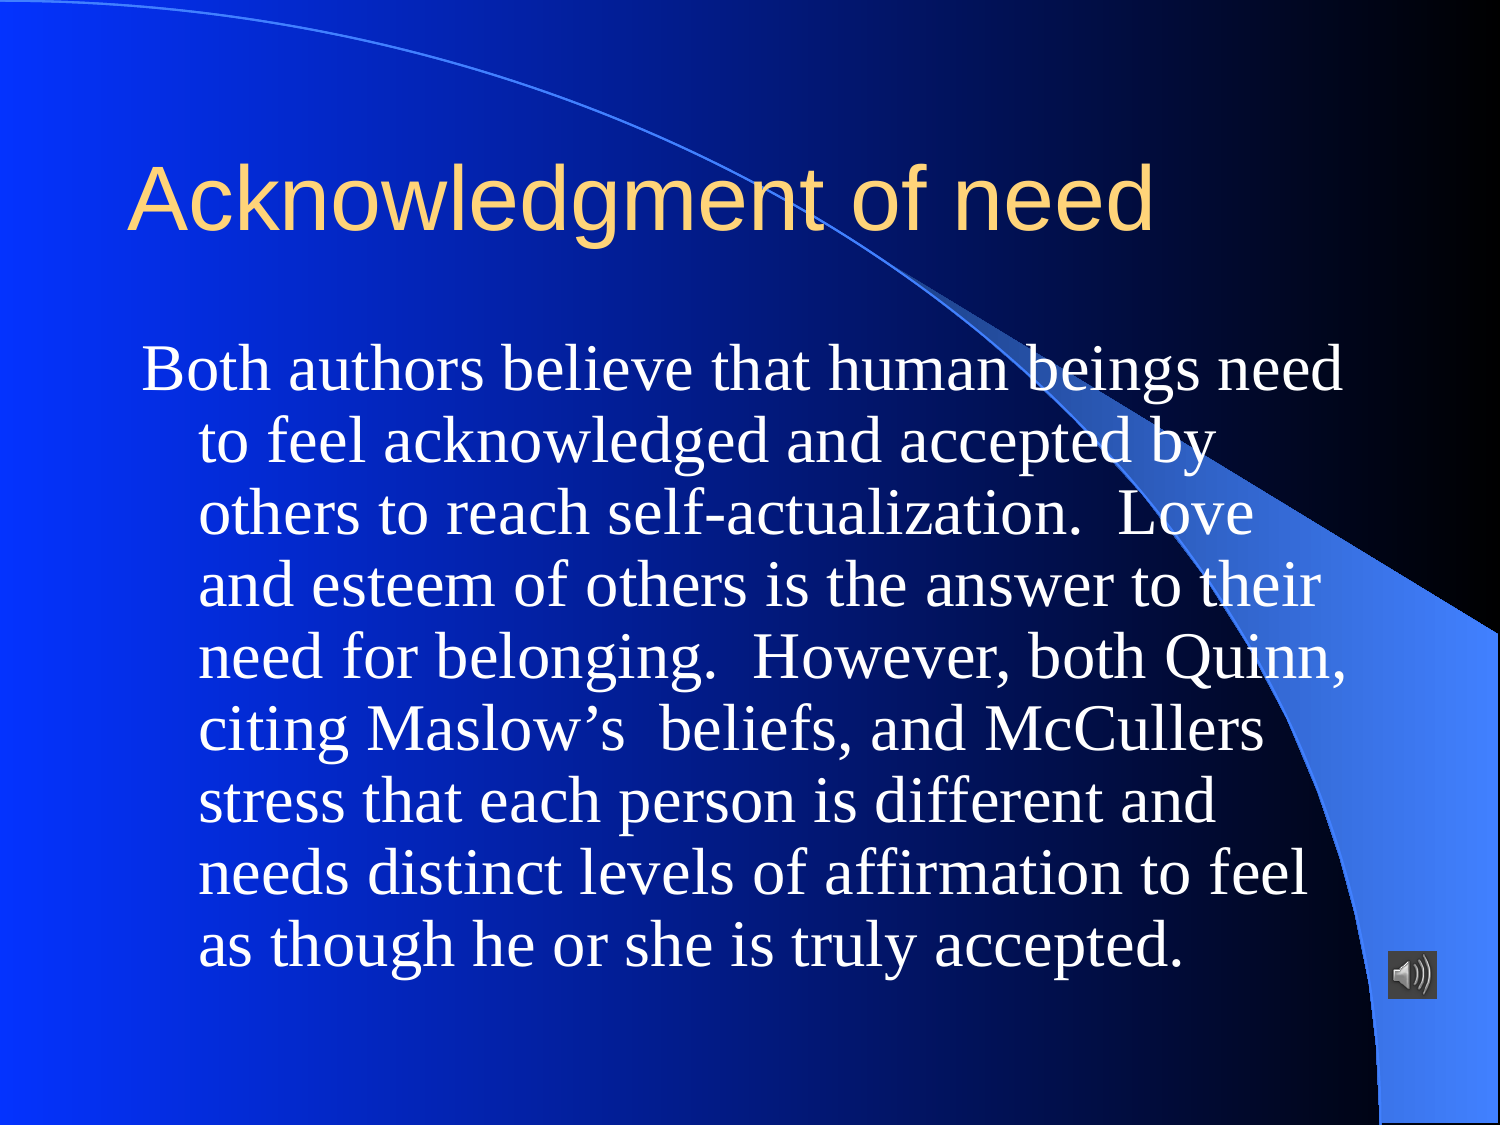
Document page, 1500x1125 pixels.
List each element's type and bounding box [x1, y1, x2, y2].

picture [1387, 949, 1438, 1001]
text_box [0, 0, 1499, 1125]
